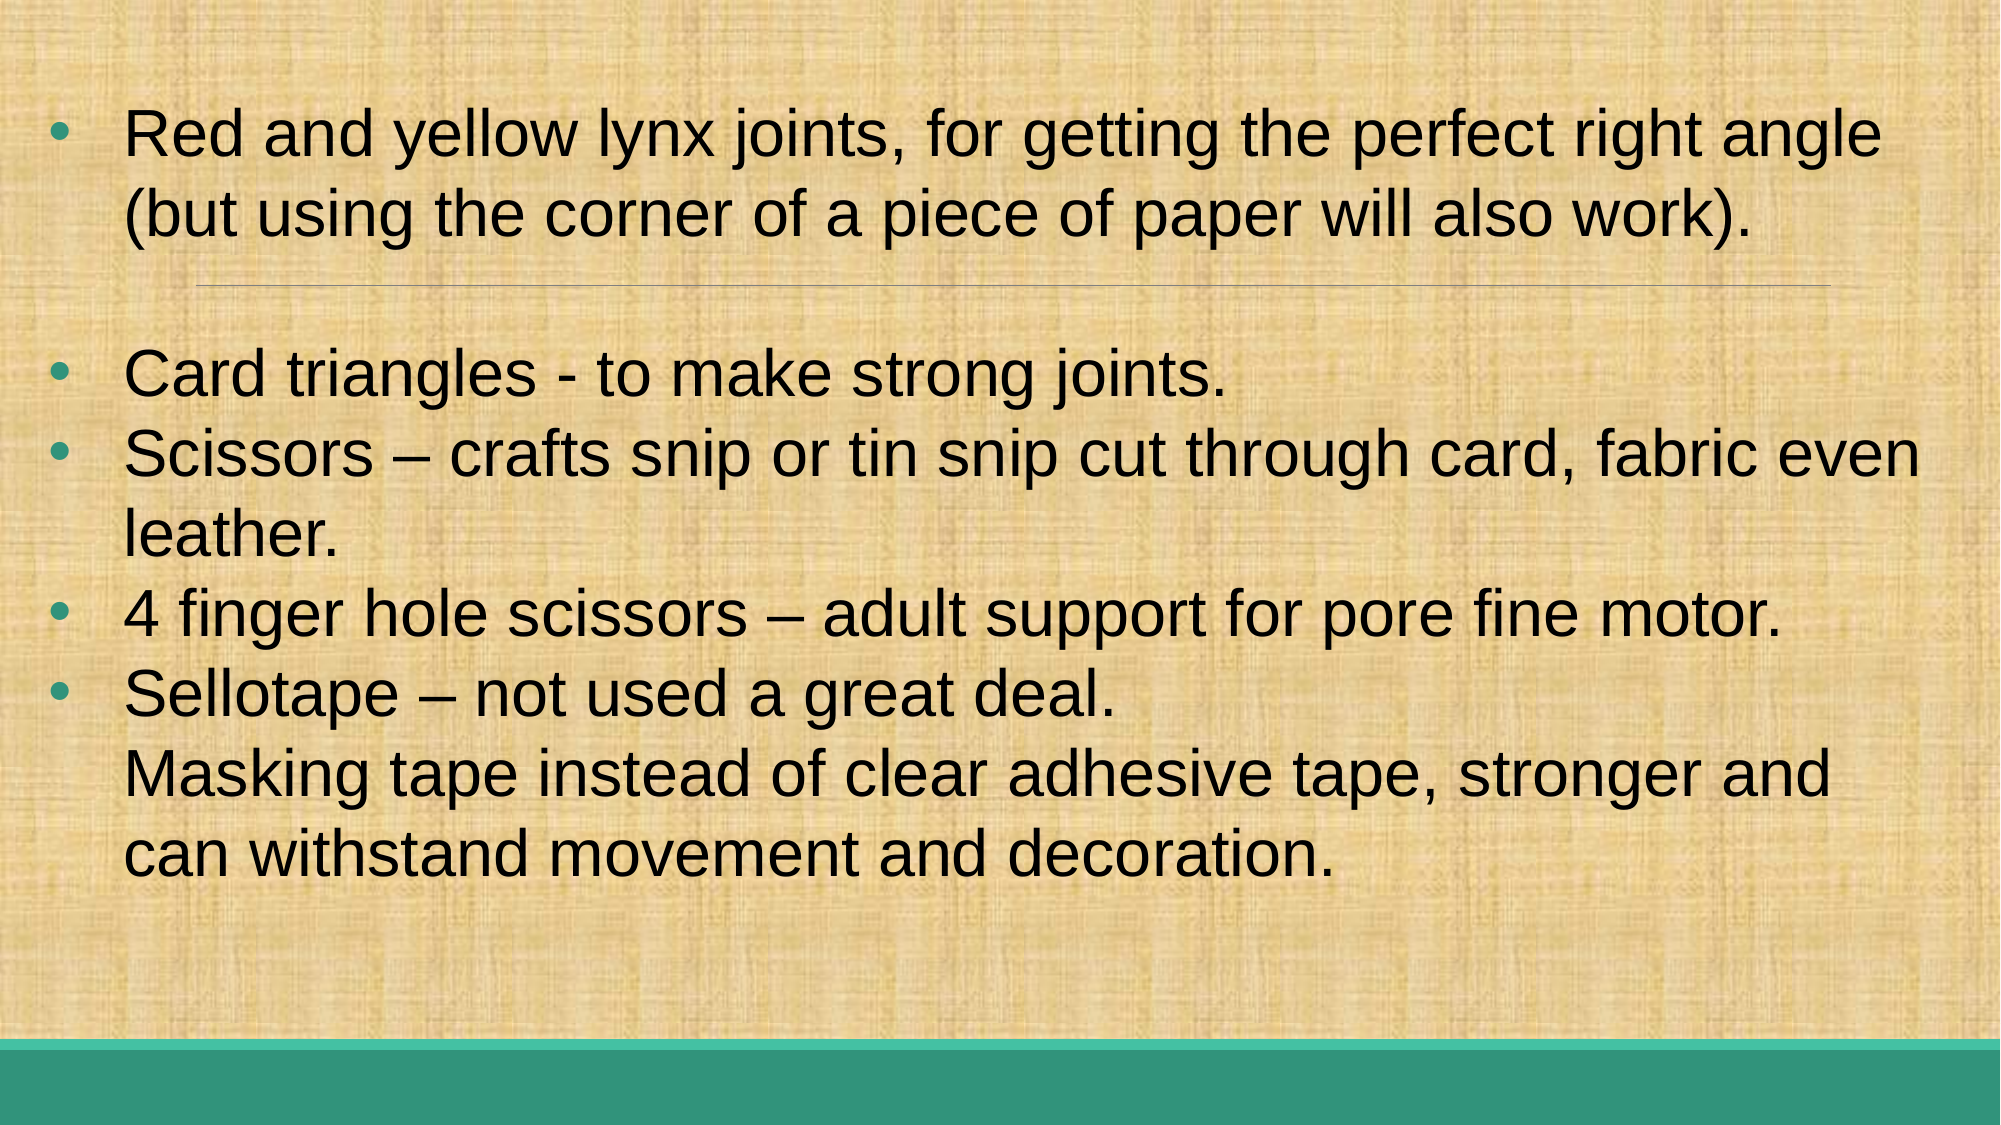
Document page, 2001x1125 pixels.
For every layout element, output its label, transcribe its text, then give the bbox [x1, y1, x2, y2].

text_box Red and yellow lynx joints, for getting the perfect right angle (but using the corner of a piece of paper will also work). Card triangles - to make strong joints. Scissors – crafts snip or tin snip cut through card, fabric even leather. 4 finger hole scissors – adult support for pore fine motor. Sellotape – not used a great deal. Masking tape instead of clear adhesive tape, stronger and can withstand movement and decoration. [33, 82, 1967, 943]
picture [0, 0, 2001, 1125]
